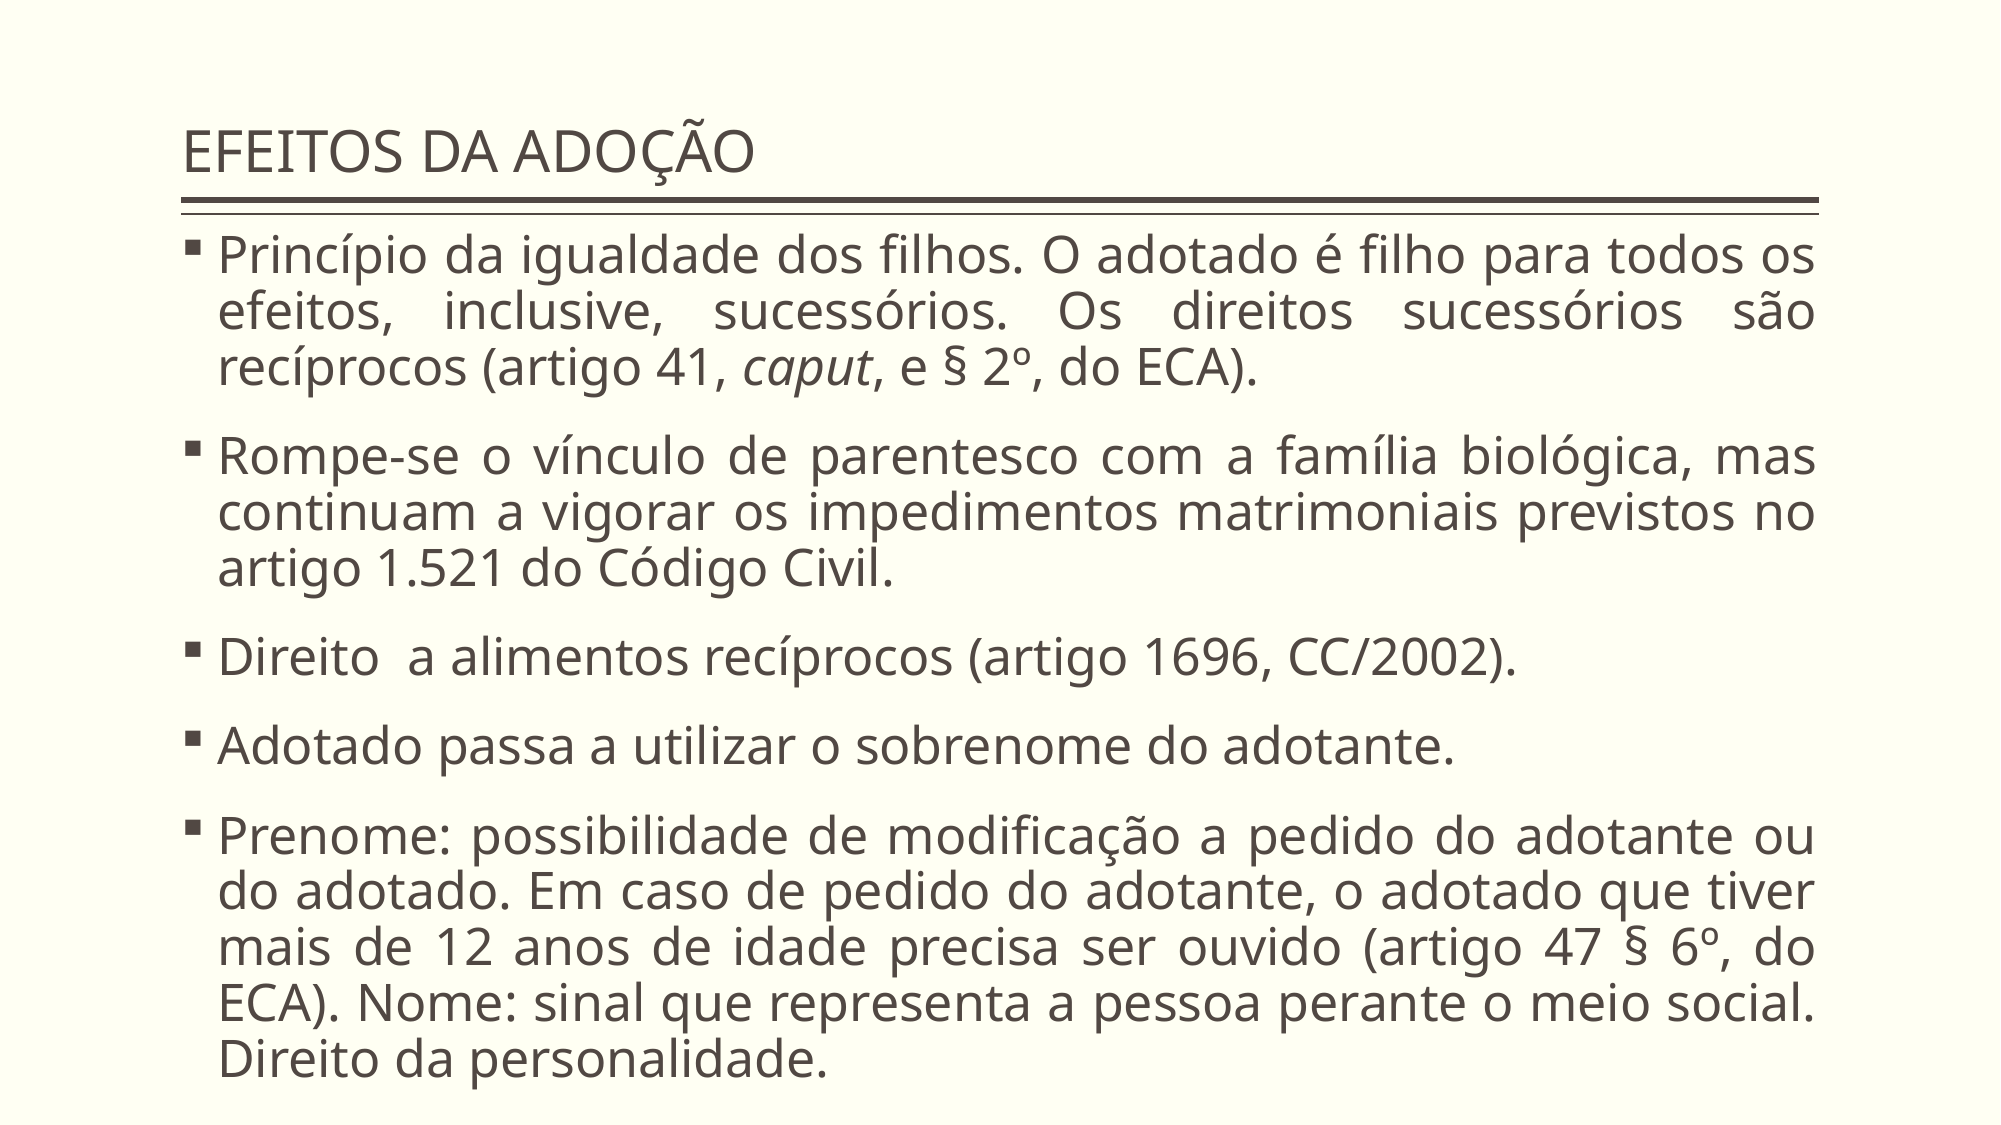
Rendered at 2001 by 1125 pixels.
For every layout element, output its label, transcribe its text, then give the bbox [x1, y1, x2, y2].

title EFEITOS DA ADOÇÃO [181, 12, 1819, 193]
list Princípio da igualdade dos filhos. O adotado é filho para todos os efeitos, inclusive, sucessórios. Os direitos sucessórios são recíprocos (artigo 41, caput, e § 2º, do ECA). Rompe-se o vínculo de parentesco com a família biológica, mas continuam a vigorar os impedimentos matrimoniais previstos no artigo 1.521 do Código Civil. Direito a alimentos recíprocos (artigo 1696, CC/2002). Adotado passa a utilizar o sobrenome do adotante. Prenome: possibilidade de modificação a pedido do adotante ou do adotado. Em caso de pedido do adotante, o adotado que tiver mais de 12 anos de idade precisa ser ouvido (artigo 47 § 6º, do ECA). Nome: sinal que representa a pessoa perante o meio social. Direito da personalidade. [181, 221, 1819, 1113]
